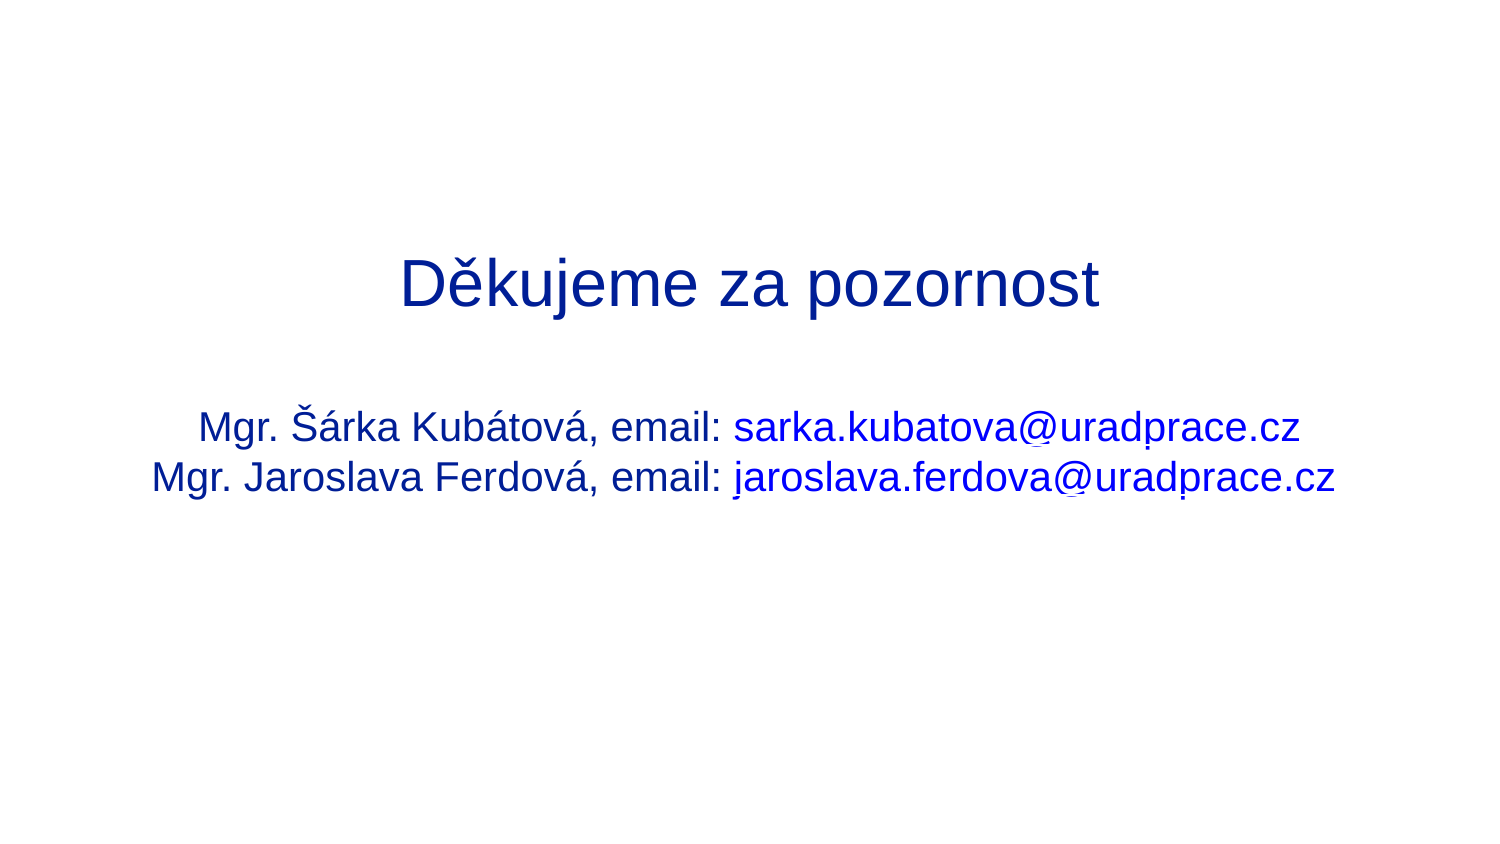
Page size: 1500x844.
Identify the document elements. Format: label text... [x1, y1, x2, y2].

title Děkujeme za pozornost Mgr. Šárka Kubátová, email: sarka.kubatova@uradprace.cz Mgr. Jaroslava Ferdová, email: jaroslava.ferdova@uradprace.cz [75, 33, 1425, 706]
